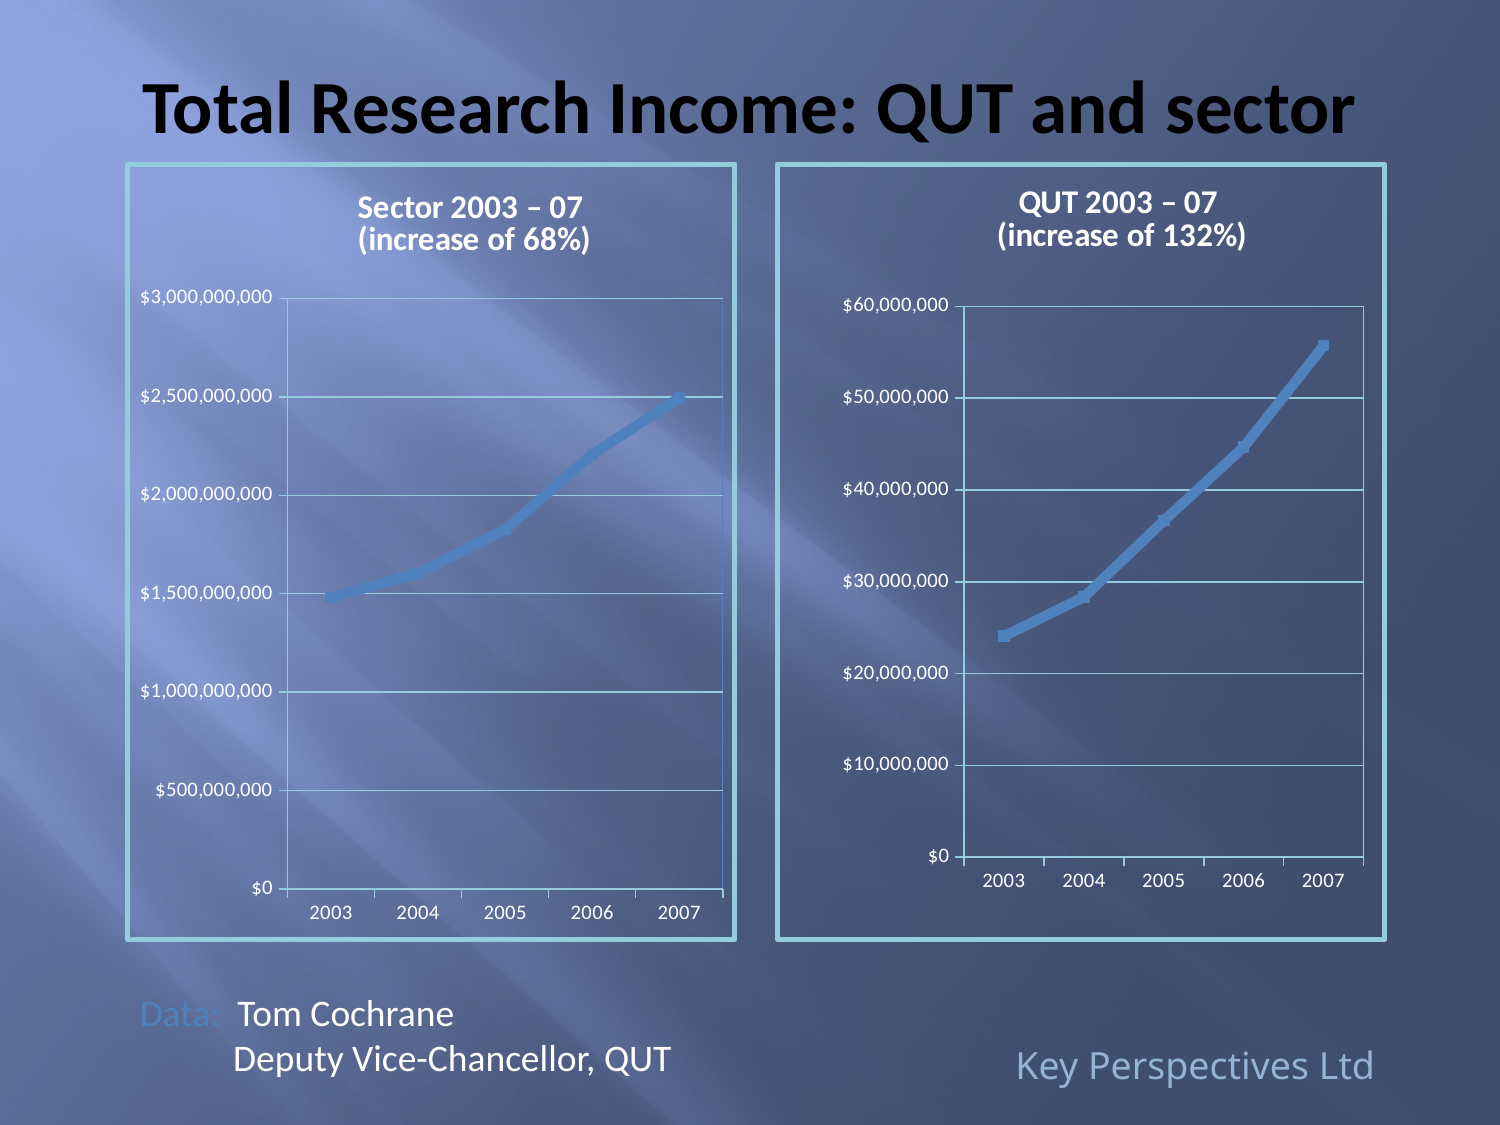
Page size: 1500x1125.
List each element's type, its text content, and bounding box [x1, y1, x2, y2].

chart [774, 161, 1388, 943]
title Total Research Income: QUT and sector [75, 45, 1425, 162]
chart [124, 161, 738, 943]
text_box Key Perspectives Ltd [1000, 1034, 1462, 1095]
text_box Data: Tom Cochrane Deputy Vice-Chancellor, QUT [124, 981, 800, 1087]
